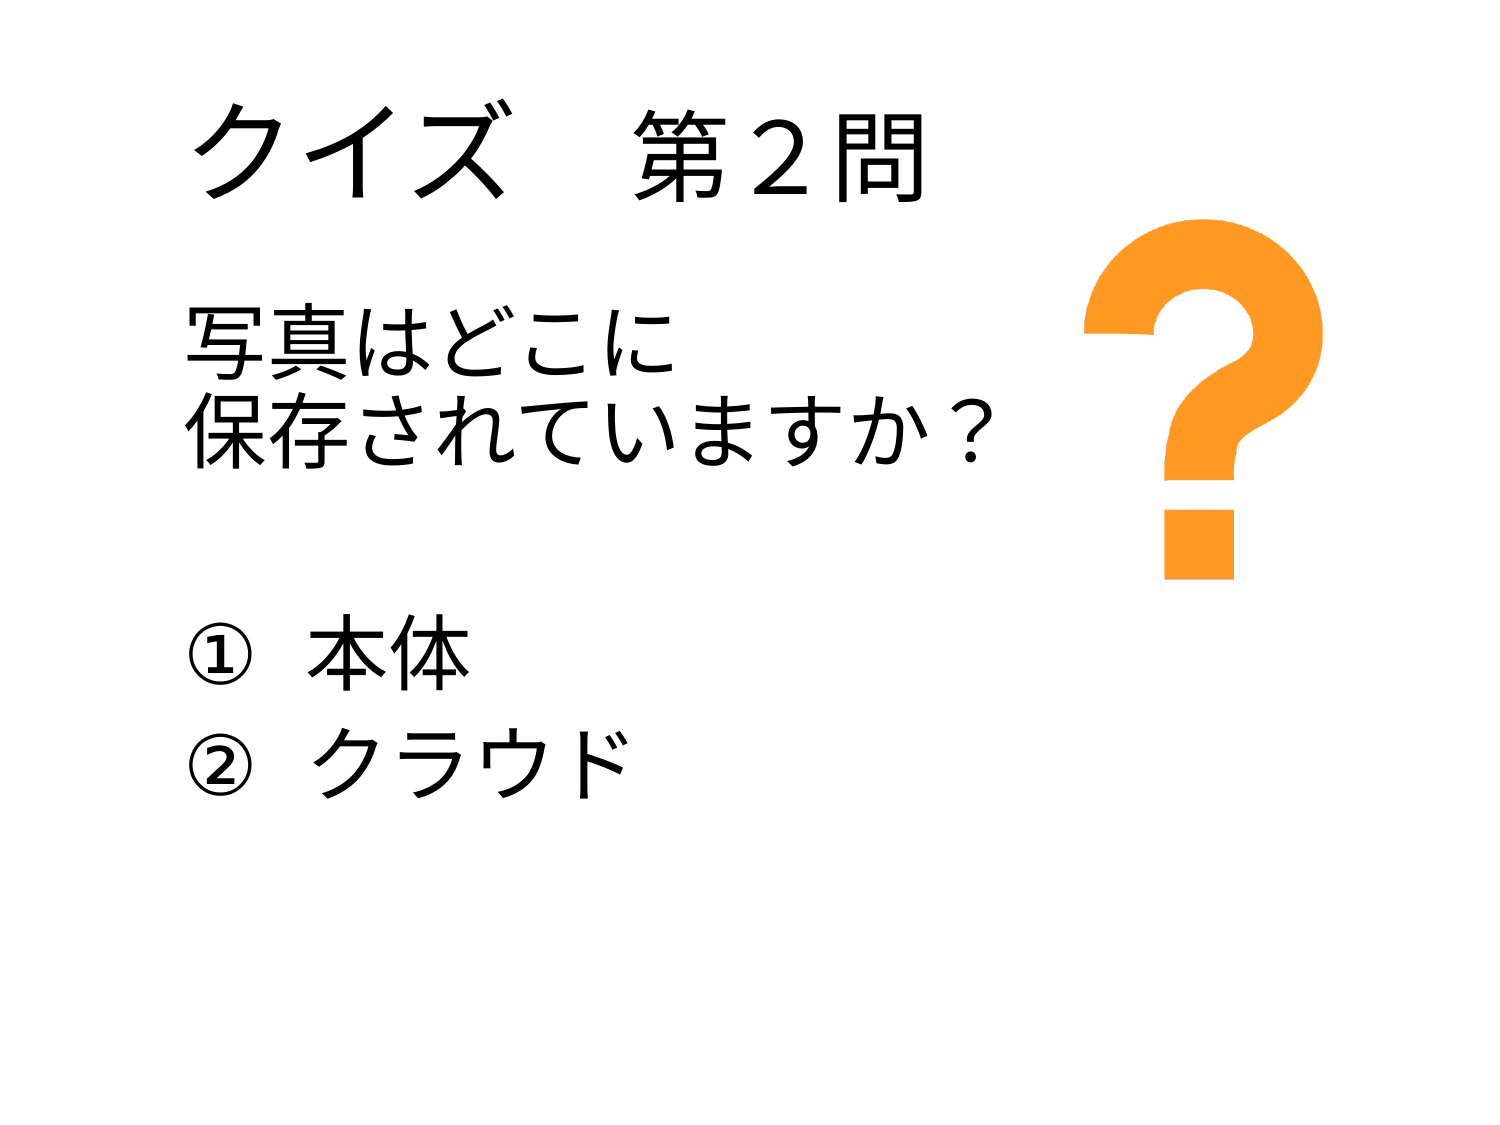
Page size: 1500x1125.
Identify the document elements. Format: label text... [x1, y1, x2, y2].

list 写真はどこに 保存されていますか？ 本体 クラウド [168, 293, 1257, 1010]
title クイズ 第２問 [168, 69, 1085, 247]
picture [1009, 213, 1407, 582]
